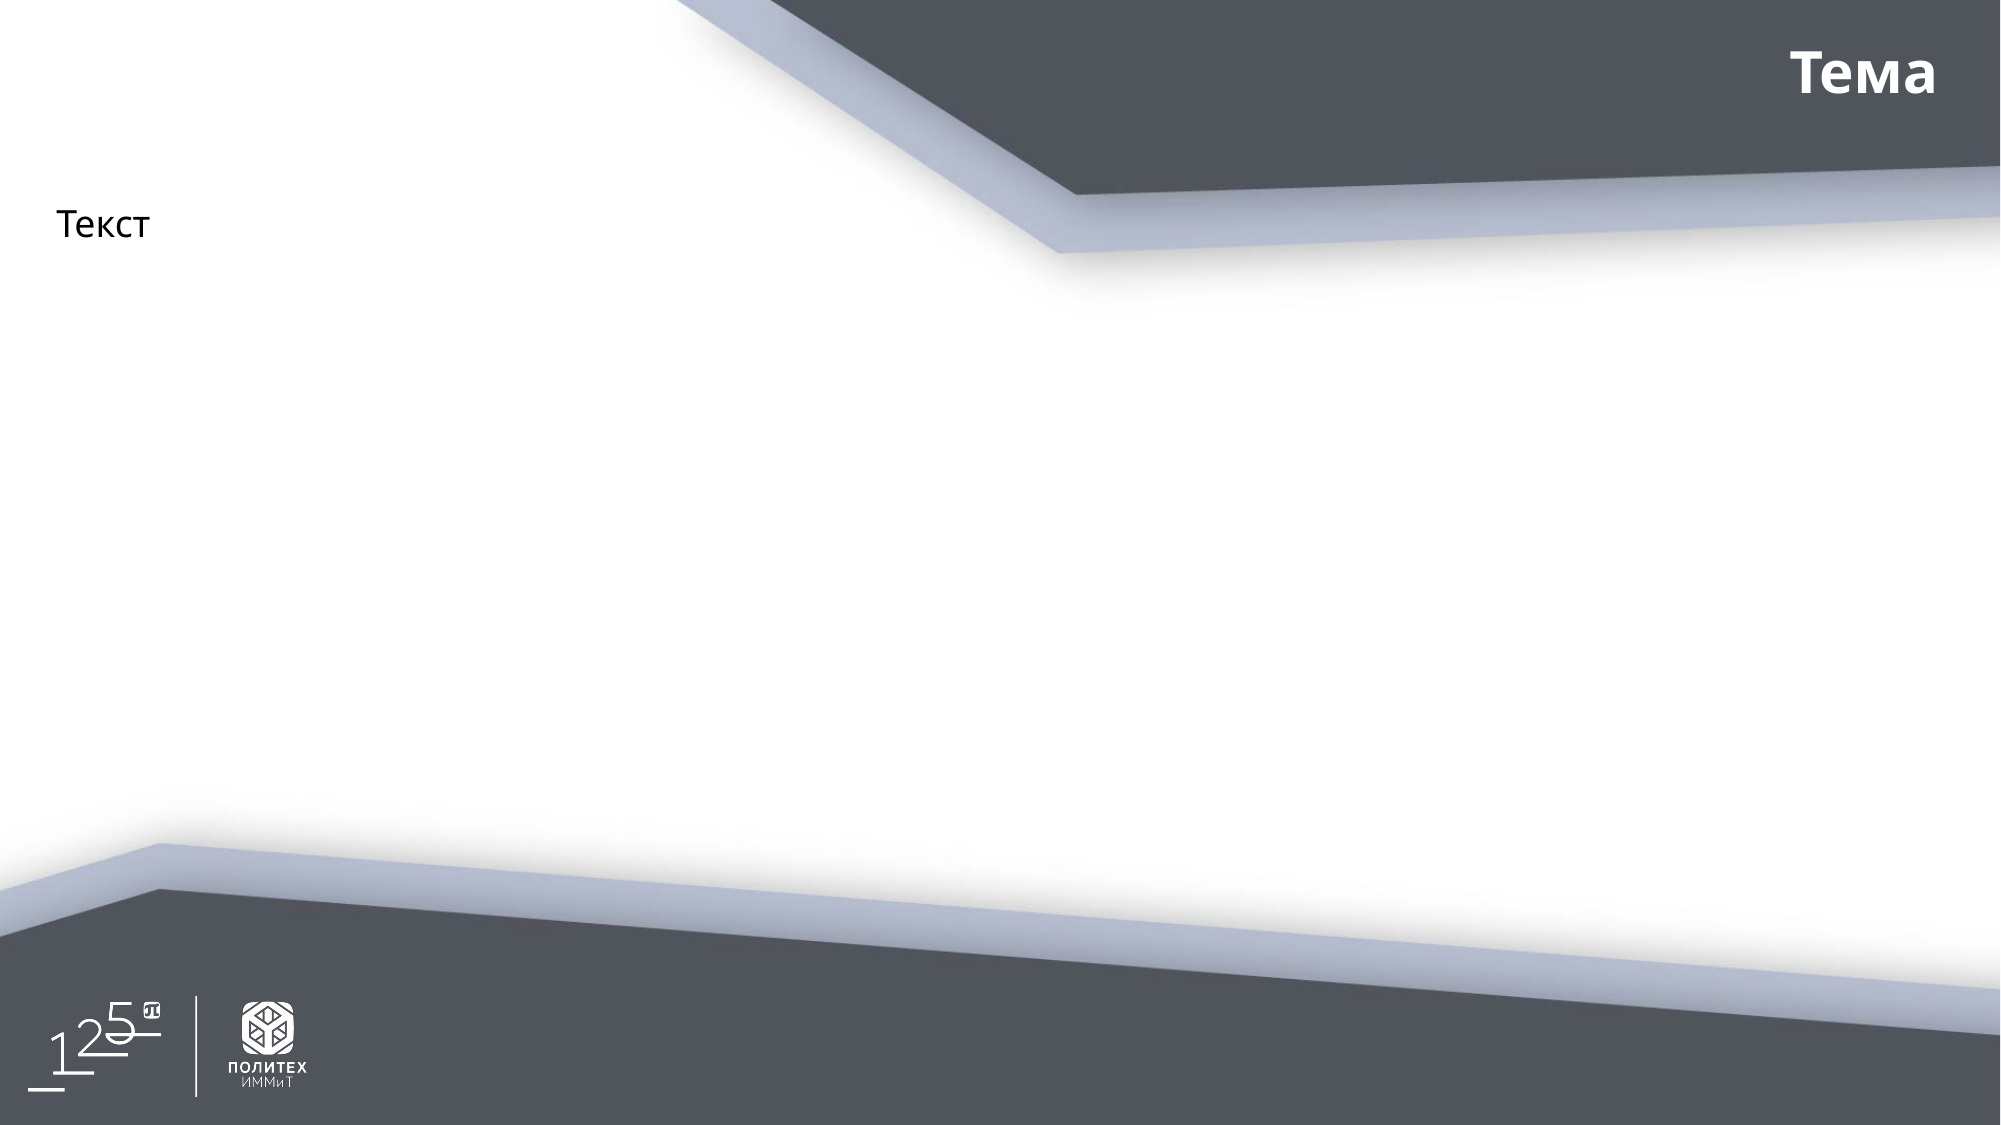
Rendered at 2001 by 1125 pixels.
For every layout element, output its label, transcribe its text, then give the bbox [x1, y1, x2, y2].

text_box Тема [692, 36, 1953, 114]
picture [0, 0, 2001, 1125]
text_box Текст [41, 192, 702, 253]
